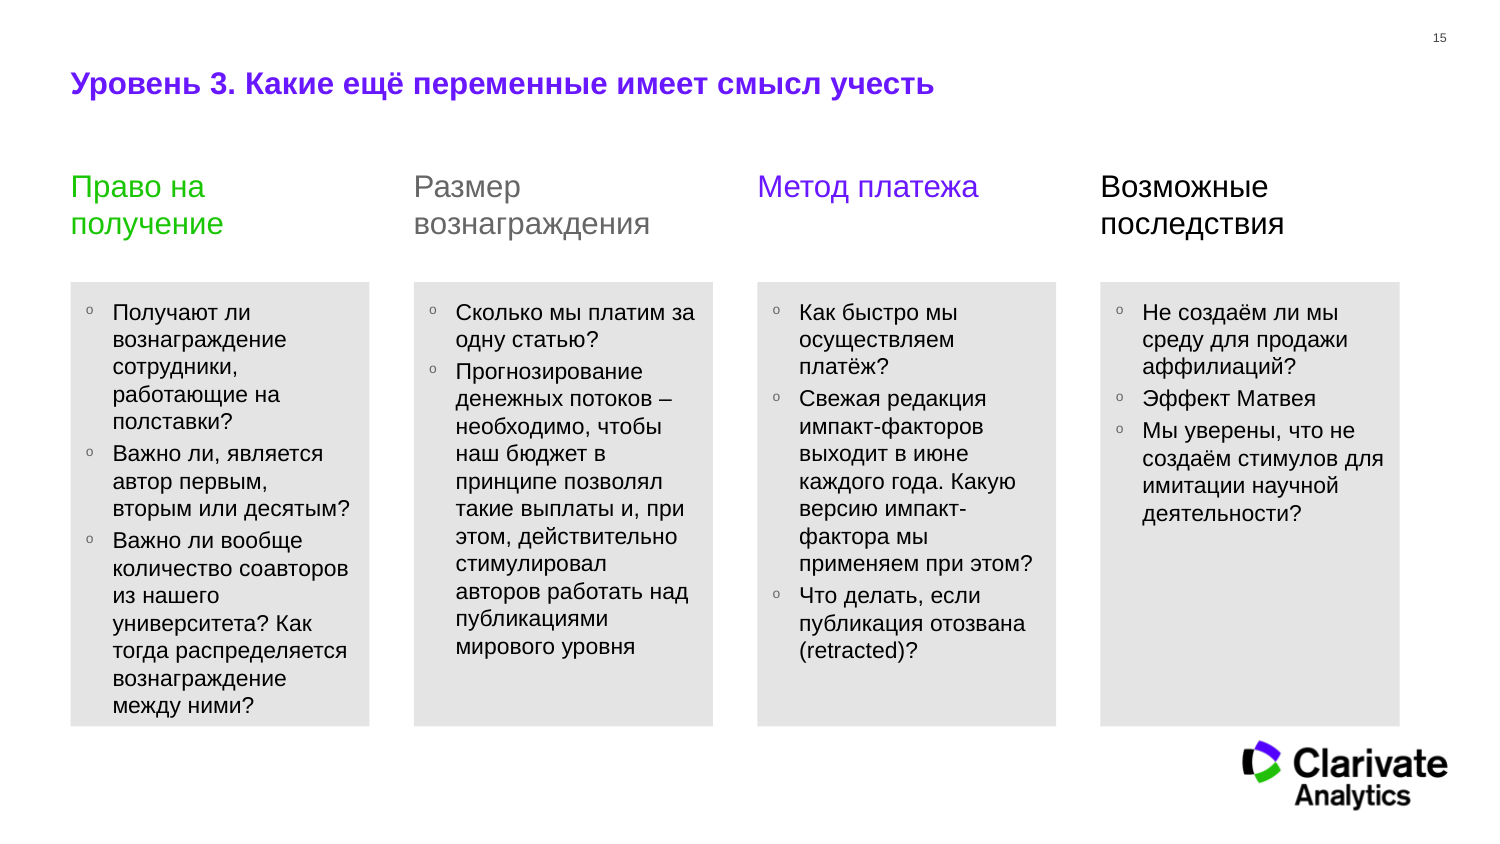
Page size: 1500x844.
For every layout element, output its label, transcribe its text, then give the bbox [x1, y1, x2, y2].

list Возможные последствия [1100, 165, 1341, 246]
title Уровень 3. Какие ещё переменные имеет смысл учесть [70, 63, 1341, 113]
picture [1221, 719, 1469, 832]
list Как быстро мы осуществляем платёж? Свежая редакция импакт-факторов выходит в июне каждого года. Какую версию импакт-фактора мы применяем при этом? Что делать, если публикация отозвана (retracted)? [757, 282, 1057, 727]
list Сколько мы платим за одну статью? Прогнозирование денежных потоков – необходимо, чтобы наш бюджет в принципе позволял такие выплаты и, при этом, действительно стимулировал авторов работать над публикациями мирового уровня [413, 282, 713, 727]
list Право на получение [70, 165, 310, 246]
list Метод платежа [757, 165, 997, 246]
list Размер вознаграждения [413, 165, 654, 246]
list Получают ли вознаграждение сотрудники, работающие на полставки? Важно ли, является автор первым, вторым или десятым? Важно ли вообще количество соавторов из нашего университета? Как тогда распределяется вознаграждение между ними? [70, 282, 370, 727]
list Не создаём ли мы среду для продажи аффилиаций? Эффект Матвея Мы уверены, что не создаём стимулов для имитации научной деятельности? [1100, 282, 1400, 727]
